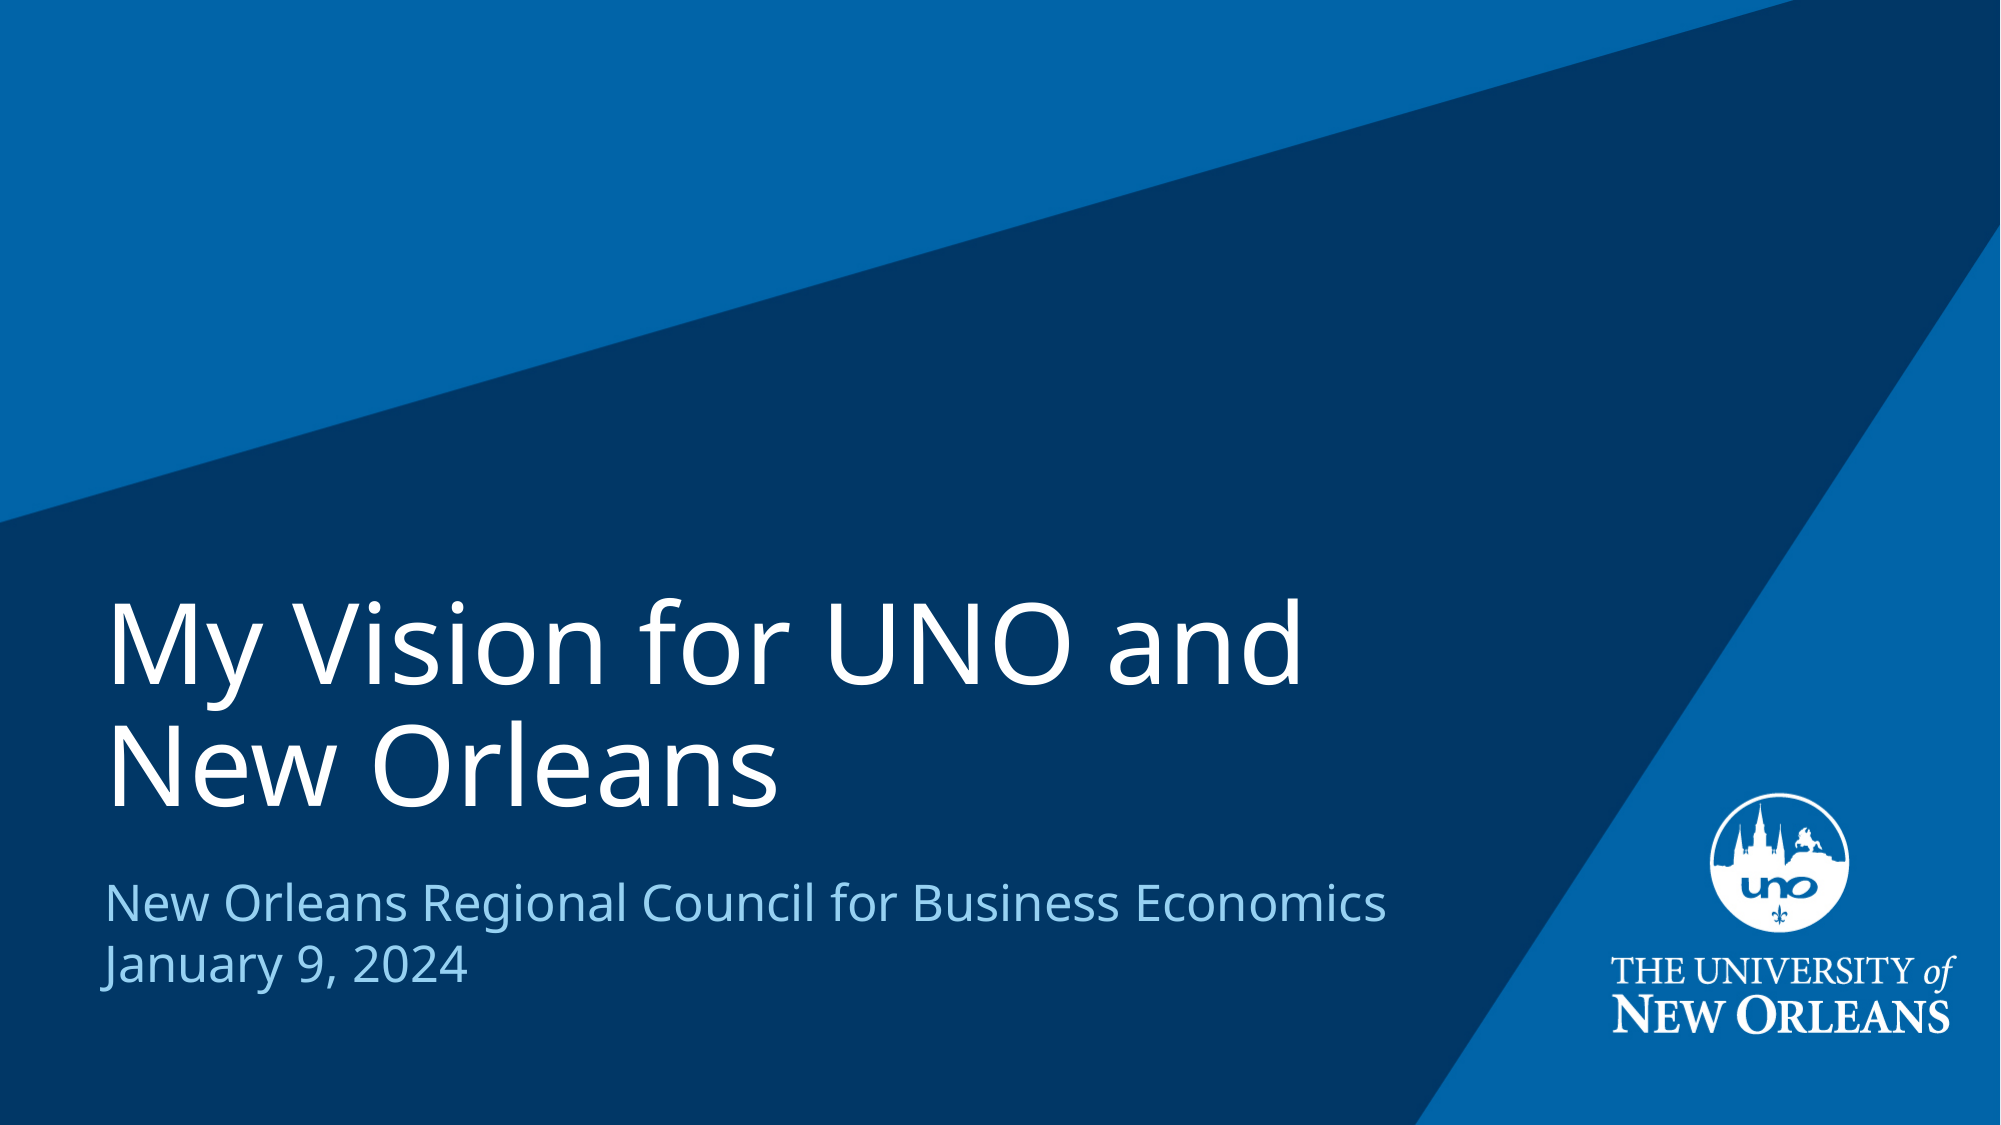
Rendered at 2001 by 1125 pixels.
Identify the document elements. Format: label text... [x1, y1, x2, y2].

picture [0, 0, 2001, 1125]
subtitle New Orleans Regional Council for Business Economics January 9, 2024 [89, 863, 1404, 1041]
title My Vision for UNO and New Orleans [89, 514, 1566, 839]
